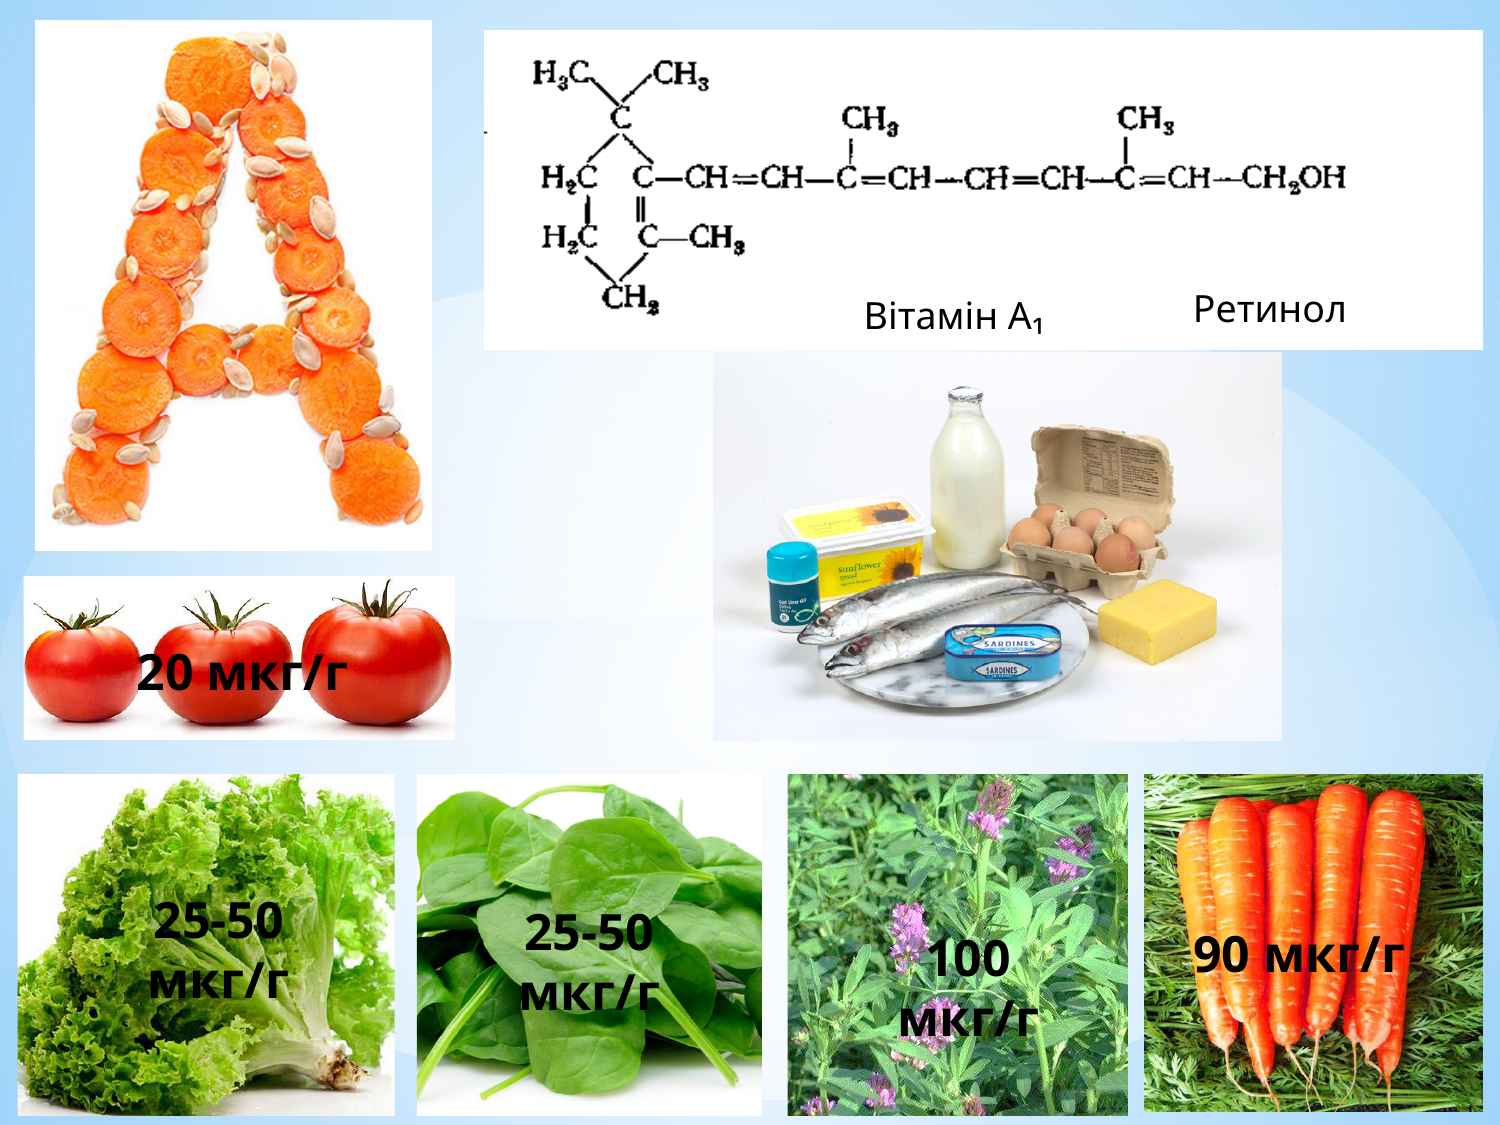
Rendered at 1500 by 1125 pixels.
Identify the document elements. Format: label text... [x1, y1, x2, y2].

text_box Ретинол [1286, 277, 1500, 383]
picture [23, 576, 455, 740]
picture [17, 774, 395, 1116]
picture [416, 774, 763, 1116]
picture [713, 352, 1282, 741]
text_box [484, 29, 1483, 350]
picture [34, 20, 432, 551]
picture [1144, 774, 1483, 1113]
picture [787, 774, 1129, 1117]
